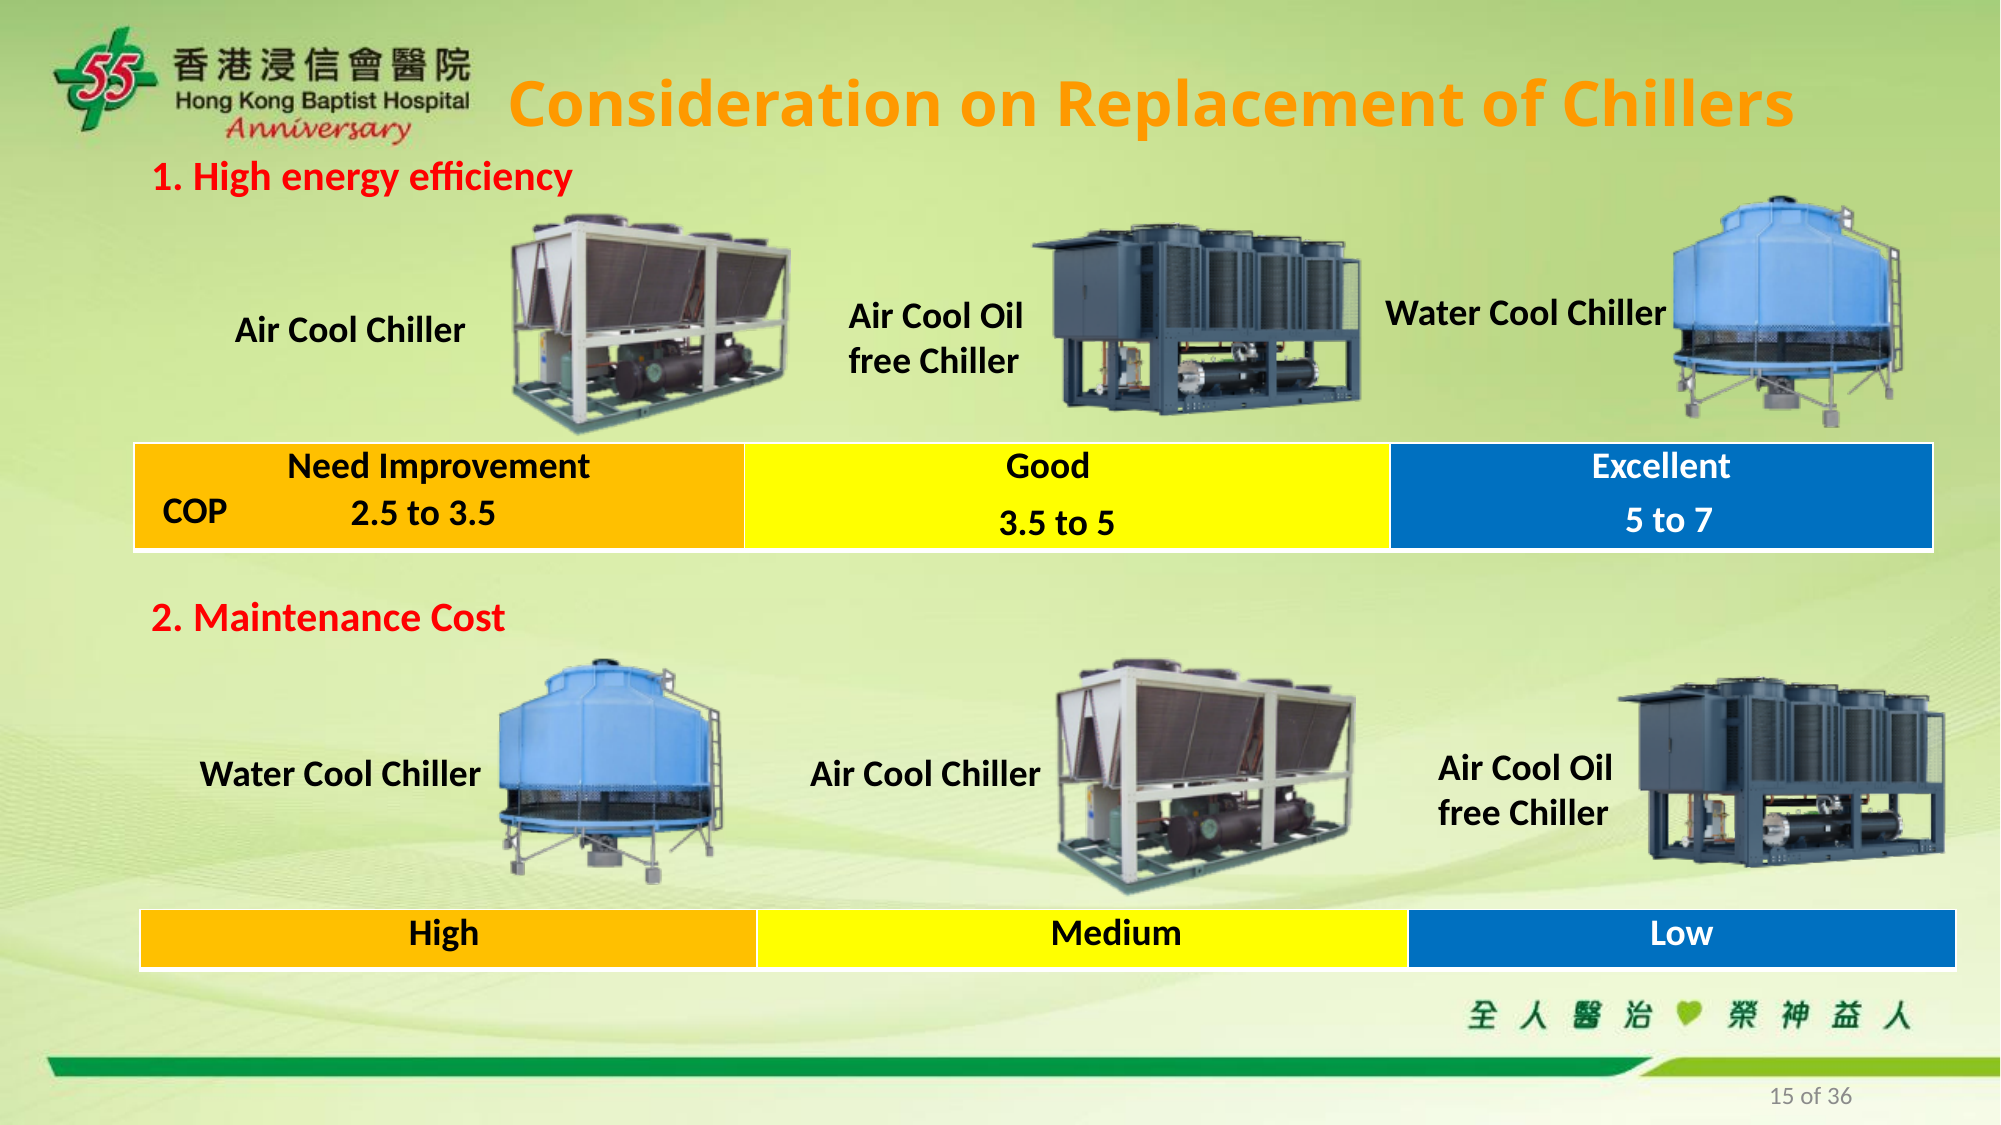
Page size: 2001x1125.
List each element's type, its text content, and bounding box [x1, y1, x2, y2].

table_header Good [745, 444, 1389, 548]
text_box 1. High energy efficiency [136, 141, 607, 207]
slide_number 15 of 36 [1417, 1065, 1868, 1125]
text_box 3.5 to 5 [984, 490, 1131, 551]
text_box 5 to 7 [1610, 487, 1729, 548]
text_box 2.5 to 3.5 [335, 480, 512, 541]
text_box Water Cool Chiller [1388, 280, 1669, 341]
text_box Air Cool Oil free Chiller [1423, 735, 1603, 841]
picture [0, 0, 2001, 1125]
table_header High [141, 910, 756, 967]
table_header Need Improvement [135, 444, 744, 548]
title Consideration on Replacement of Chillers [492, 32, 2000, 147]
text_box Air Cool Chiller [795, 741, 1042, 802]
text_box Air Cool Chiller [220, 297, 493, 358]
table_header Excellent [1391, 444, 1932, 548]
text_box COP [148, 479, 243, 539]
text_box Air Cool Oil free Chiller [833, 283, 1017, 389]
table_header Low [1409, 910, 1955, 967]
text_box Water Cool Chiller [184, 741, 495, 802]
text_box 2. Maintenance Cost [136, 582, 607, 647]
table_header Medium [758, 910, 1407, 967]
